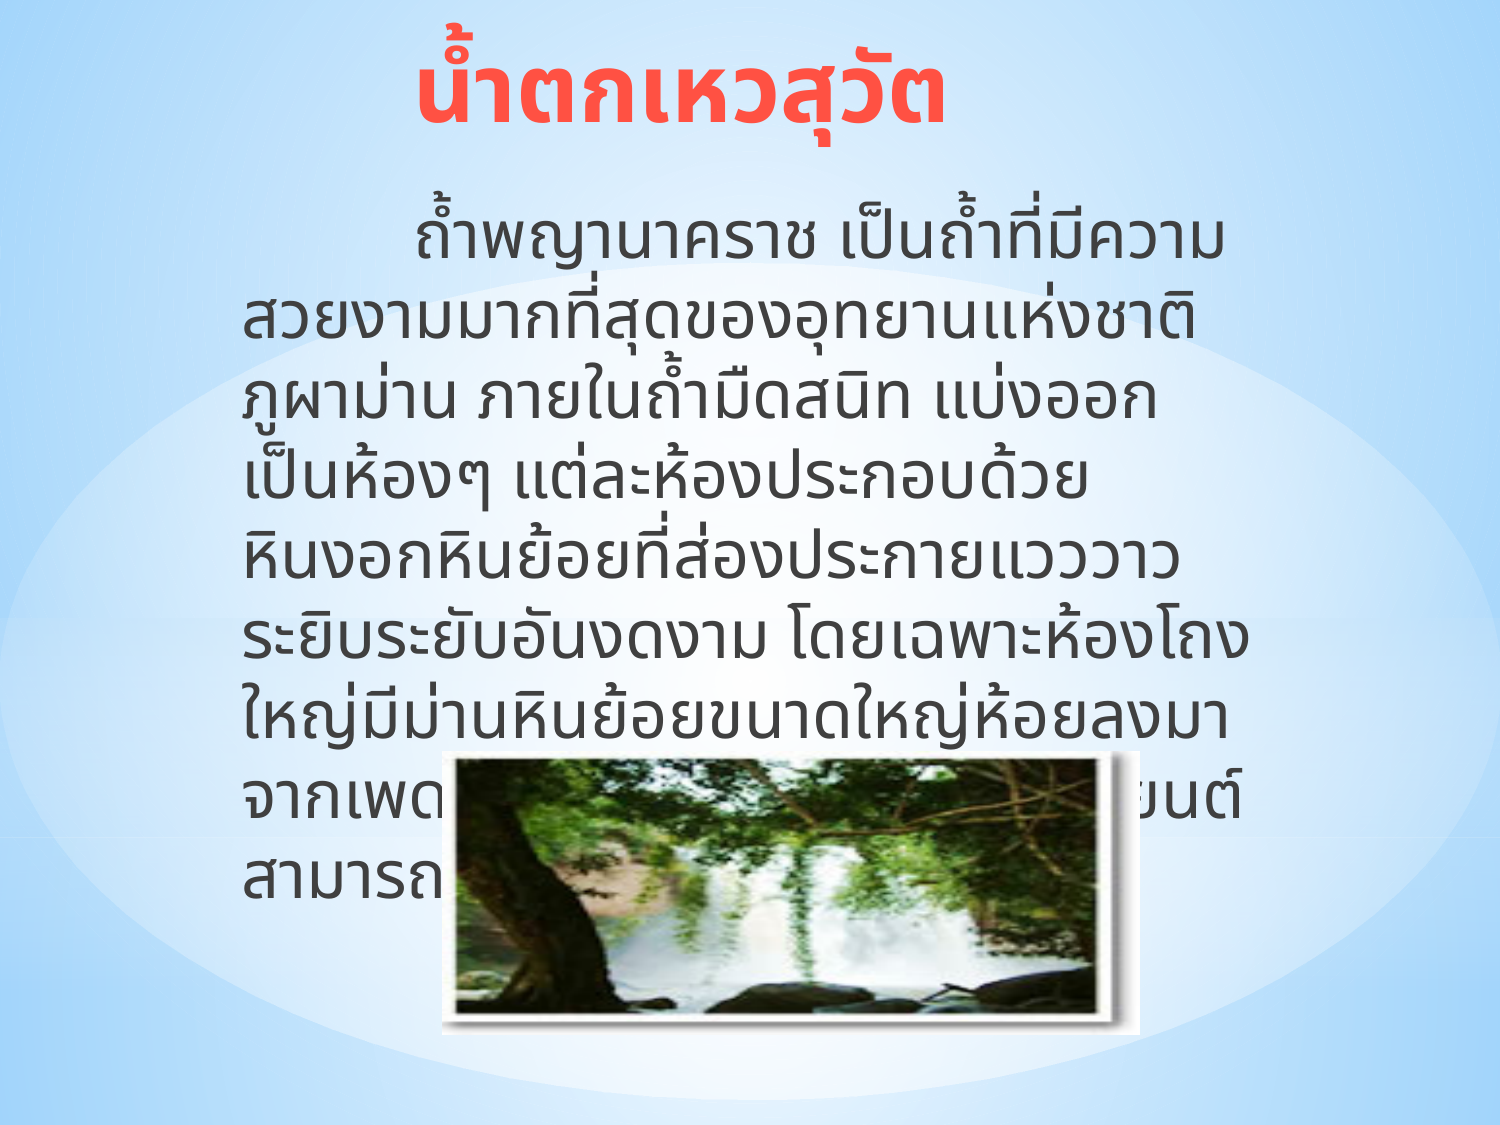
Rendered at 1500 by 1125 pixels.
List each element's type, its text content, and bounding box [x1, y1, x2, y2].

title น้ำตกเหวสุวัต [147, 19, 1216, 207]
picture [442, 751, 1140, 1036]
list ถ้ำพญานาคราช เป็นถ้ำที่มีความสวยงามมากที่สุดของอุทยานแห่งชาติภูผาม่าน ภายในถ้ำมืดสนิท แบ่งออกเป็นห้องๆ แต่ละห้องประกอบด้วยหินงอกหินย้อยที่ส่องประกายแวววาวระยิบระยับอันงดงาม โดยเฉพาะห้องโถงใหญ่มีม่านหินย้อยขนาดใหญ่ห้อยลงมาจากเพดานสูงแล้วแผ่กว้างออก รถยนต์สามารถเข้าถึงเชิงเขาที่เป็นตัวถ้ำได้ [218, 184, 1269, 755]
